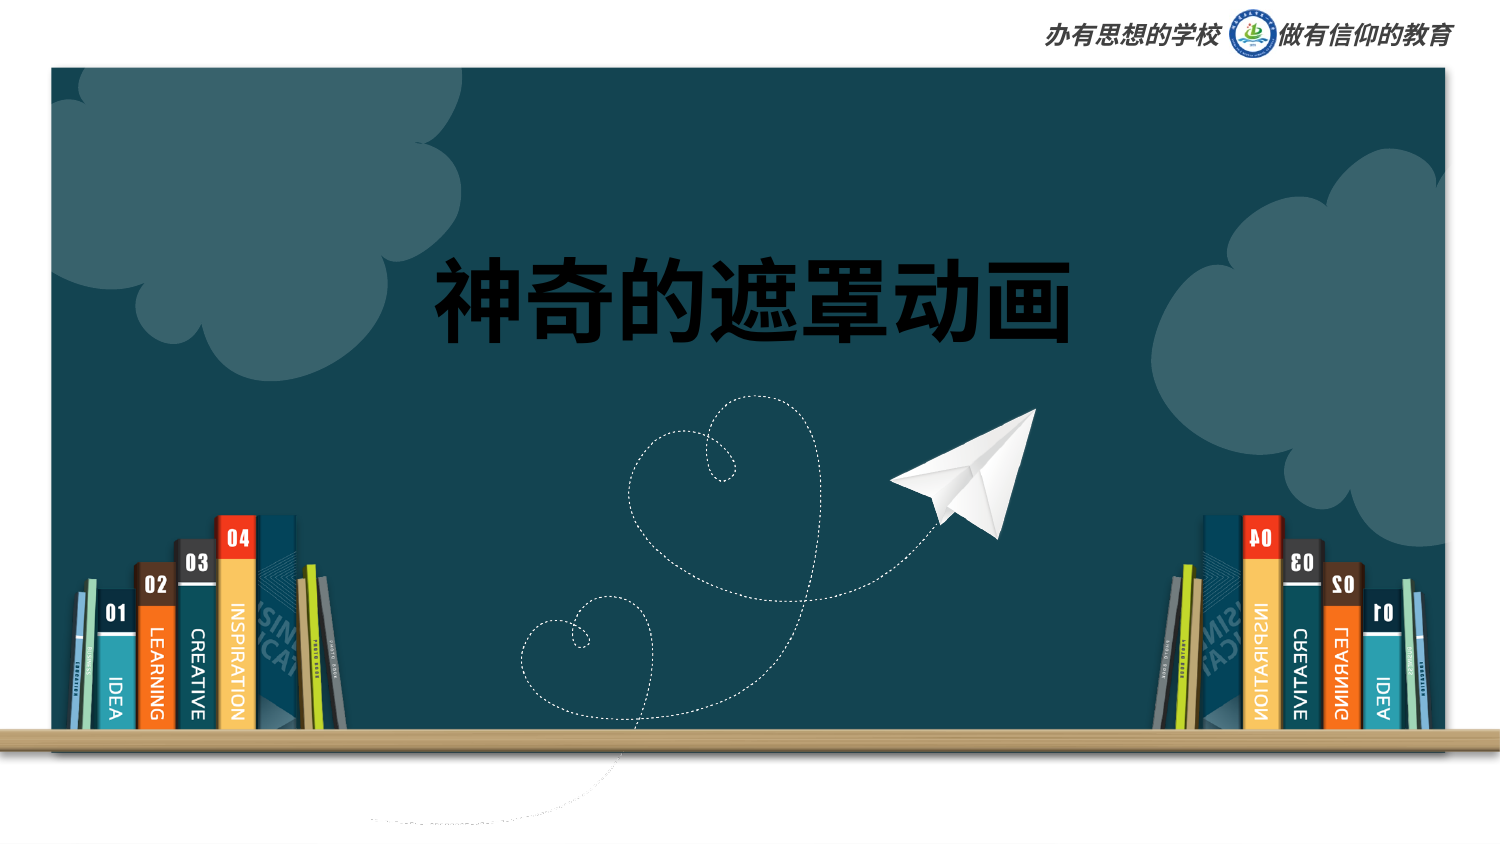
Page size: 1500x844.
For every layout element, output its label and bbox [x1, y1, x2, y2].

picture [0, 386, 1500, 825]
text_box [0, 0, 1500, 492]
